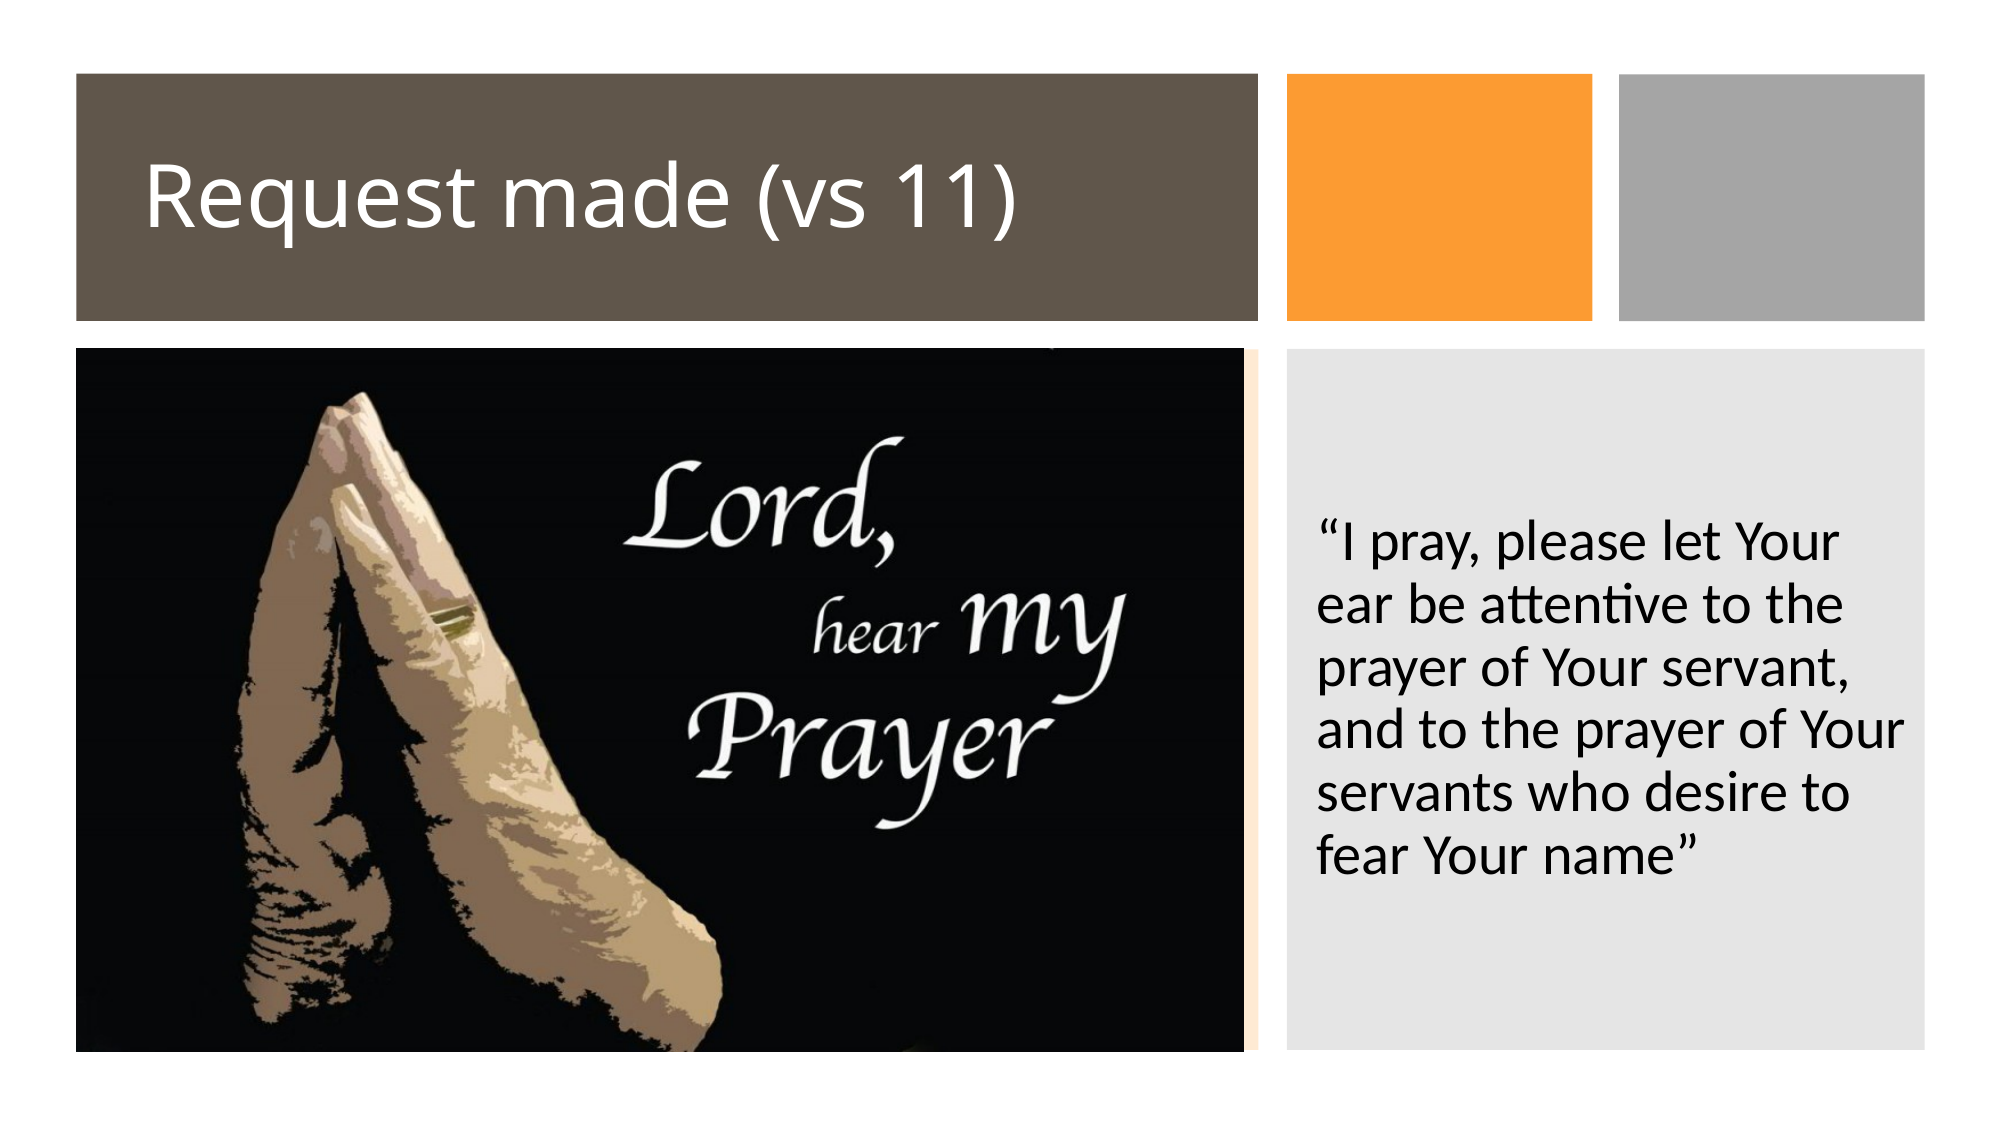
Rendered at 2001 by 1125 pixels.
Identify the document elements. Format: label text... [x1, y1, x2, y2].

text_box [1286, 348, 1926, 1051]
text_box [75, 72, 1259, 322]
text_box [1286, 73, 1593, 322]
text_box [1244, 348, 1259, 1051]
title Request made (vs 11) [127, 113, 1212, 285]
picture [76, 348, 1244, 1052]
list “I pray, please let Your ear be attentive to the prayer of Your servant, and to the prayer of Your servants who desire to fear Your name” [1301, 347, 1924, 1048]
text_box [1618, 73, 1926, 322]
